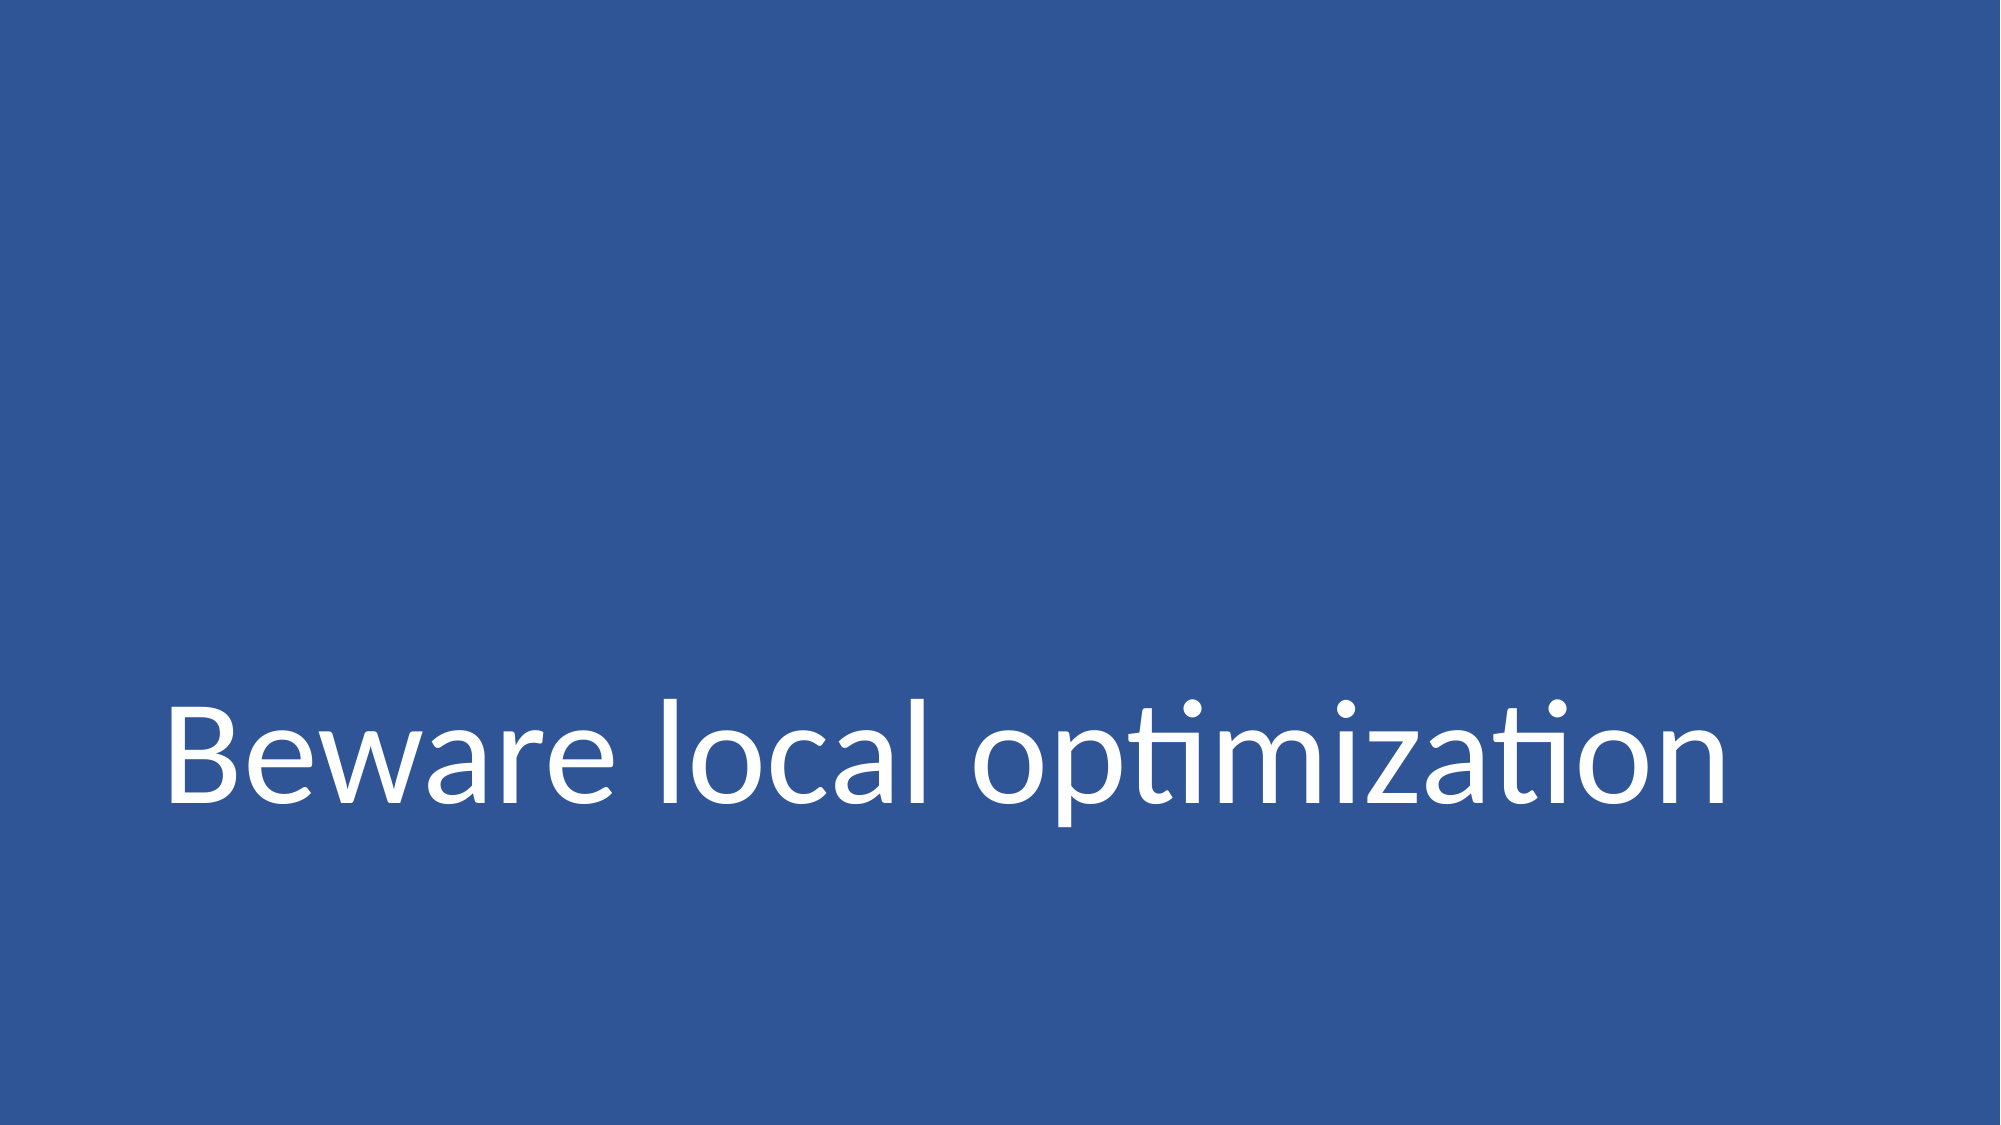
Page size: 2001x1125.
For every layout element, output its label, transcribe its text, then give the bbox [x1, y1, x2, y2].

text_box Beware local optimization [147, 646, 1829, 932]
